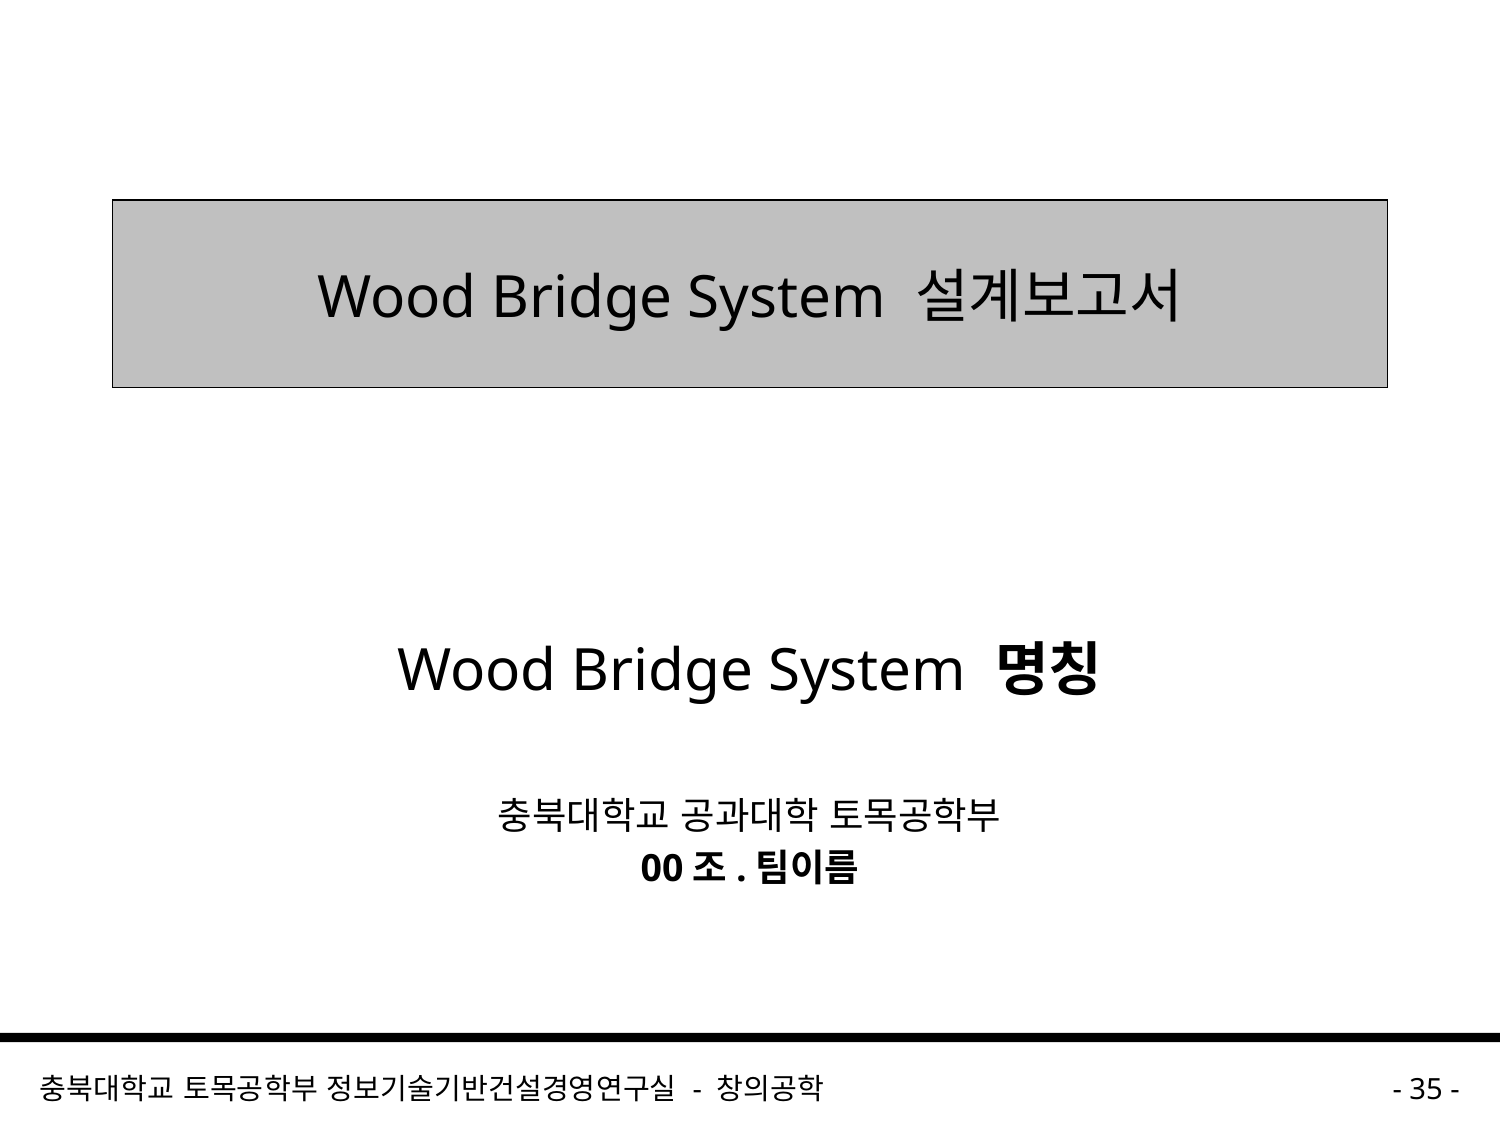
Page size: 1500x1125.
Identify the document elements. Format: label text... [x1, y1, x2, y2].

title Wood Bridge System 설계보고서 [112, 199, 1388, 388]
slide_number - 35 - [1224, 1062, 1476, 1101]
footer 충북대학교 토목공학부 정보기술기반건설경영연구실 - 창의공학 [24, 1062, 1201, 1101]
subtitle Wood Bridge System 명칭 충북대학교 공과대학 토목공학부 00조.팀이름 [225, 624, 1275, 913]
